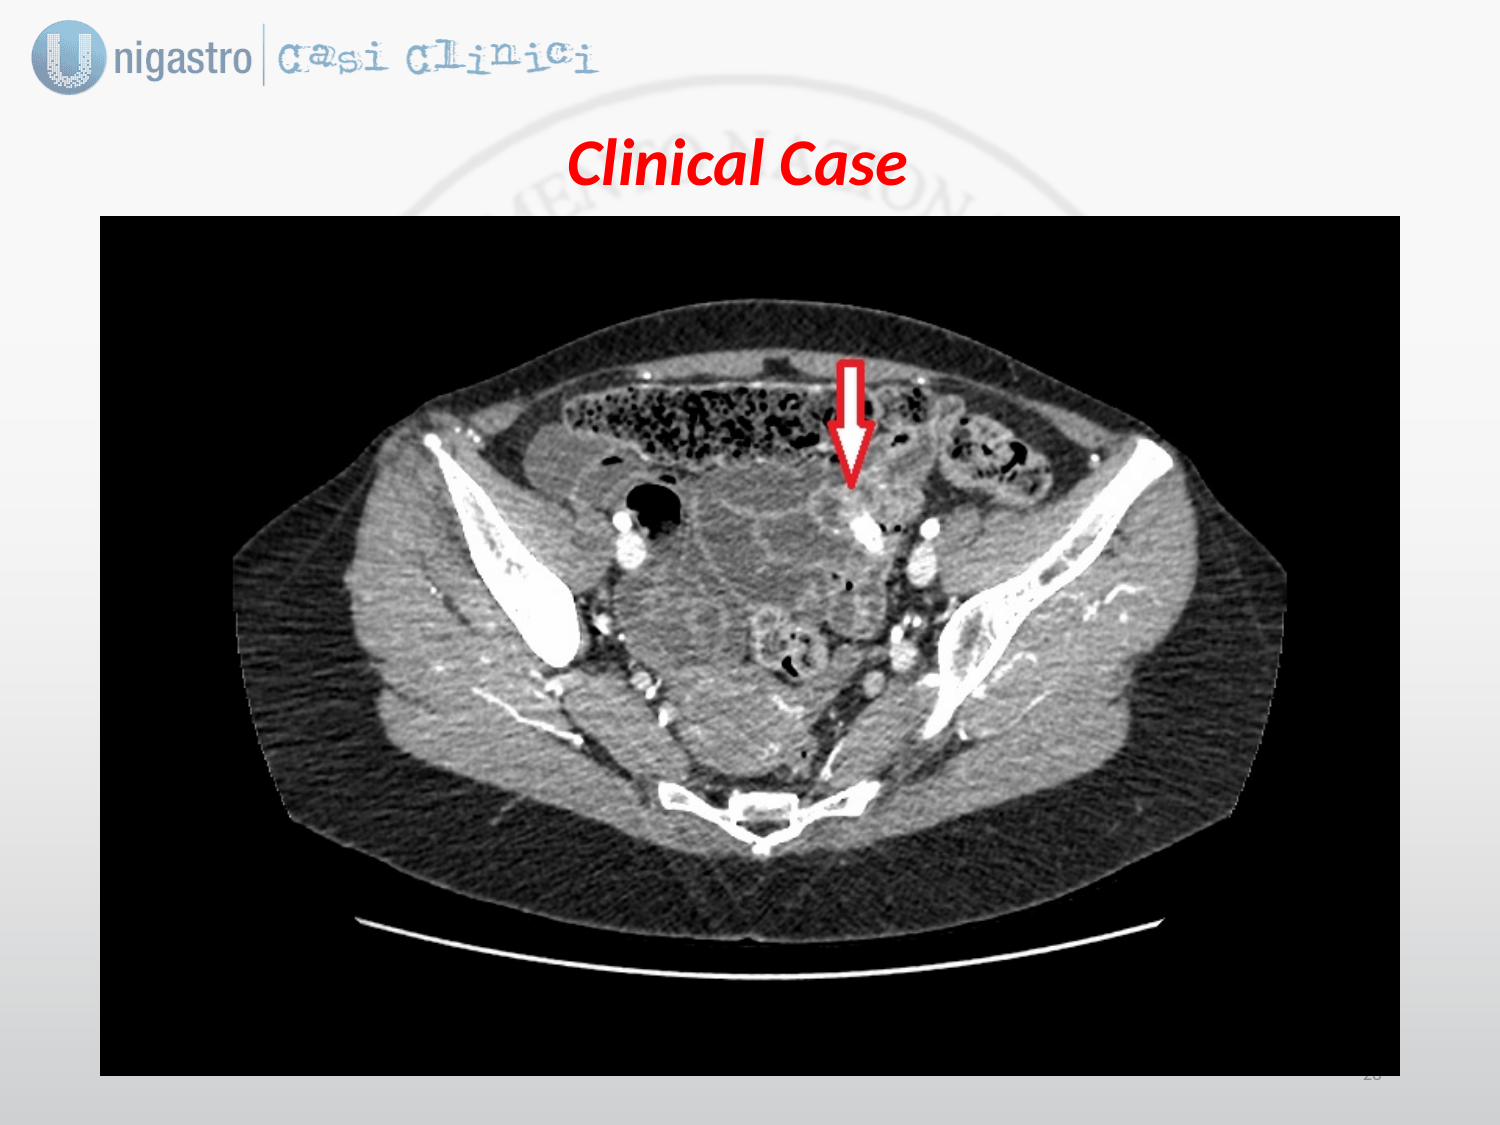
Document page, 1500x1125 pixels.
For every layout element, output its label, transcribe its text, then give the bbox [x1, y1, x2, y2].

picture [100, 216, 1400, 1076]
slide_number 27 [1059, 1076, 1397, 1103]
text_box Clinical Case [552, 111, 924, 207]
